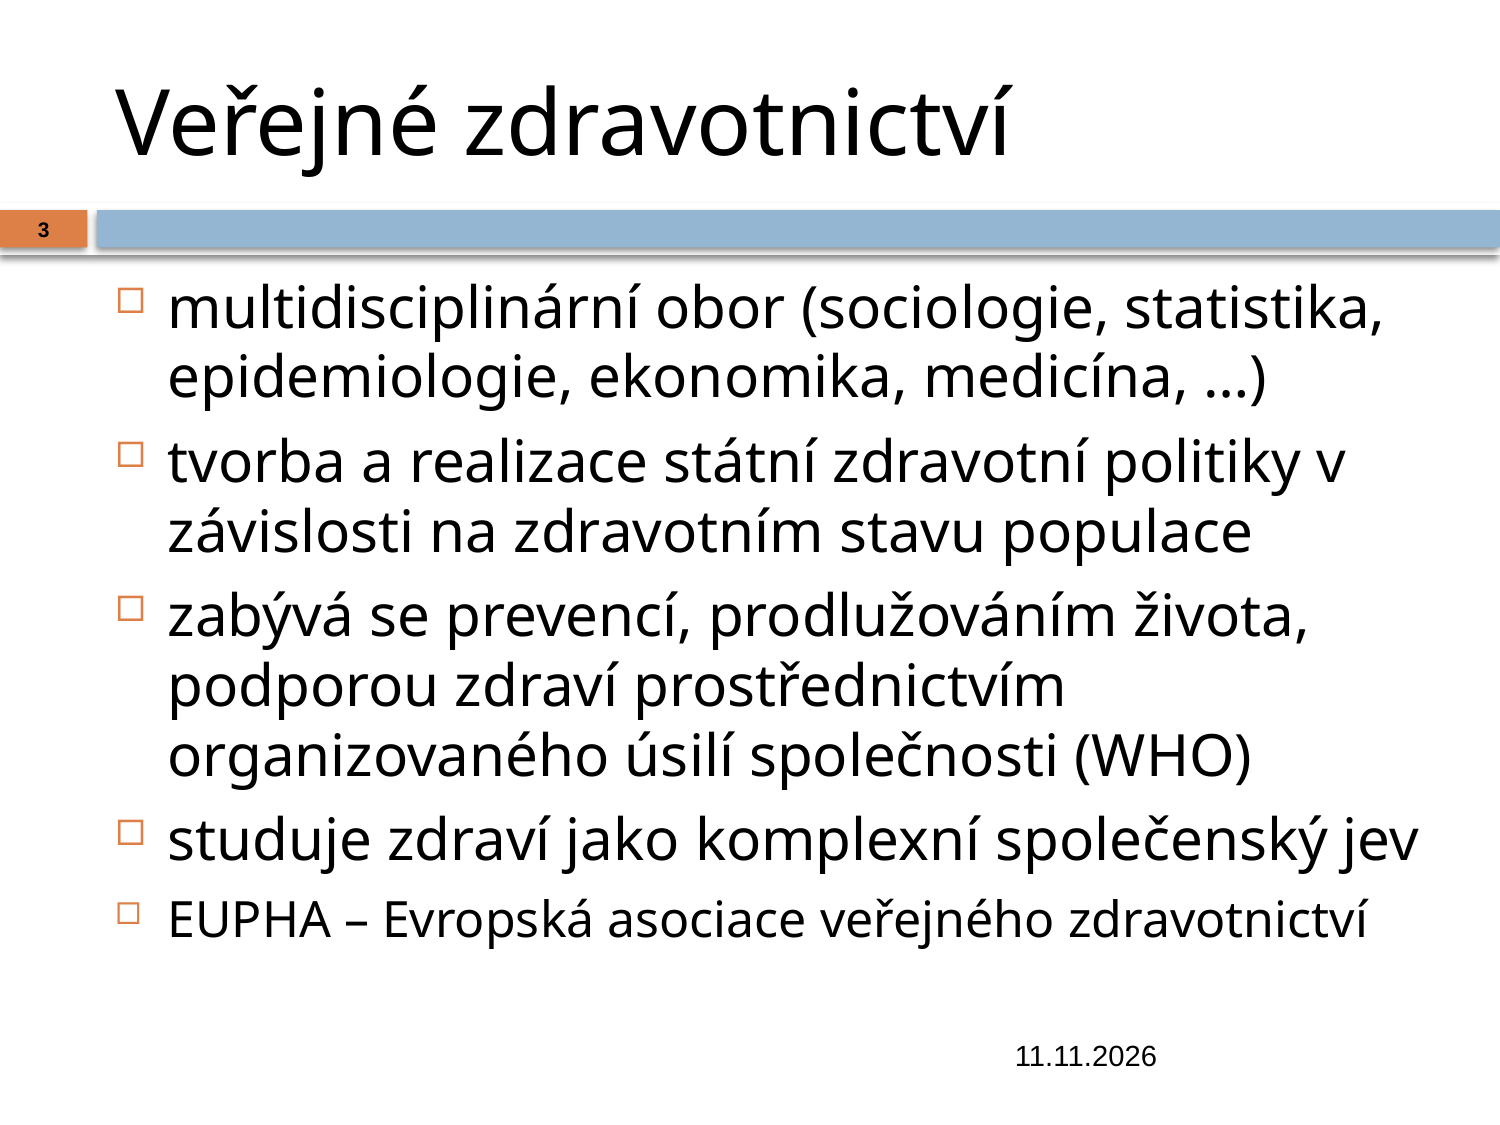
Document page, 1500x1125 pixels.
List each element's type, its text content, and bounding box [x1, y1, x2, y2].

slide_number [999, 1025, 1438, 1085]
title Veřejné zdravotnictví [100, 37, 1438, 200]
slide_number 3 [0, 208, 88, 249]
list multidisciplinární obor (sociologie, statistika, epidemiologie, ekonomika, medicína, …) tvorba a realizace státní zdravotní politiky v závislosti na zdravotním stavu populace zabývá se prevencí, prodlužováním života, podporou zdraví prostřednictvím organizovaného úsilí společnosti (WHO) studuje zdraví jako komplexní společenský jev EUPHA – Evropská asociace veřejného zdravotnictví [100, 262, 1438, 1000]
